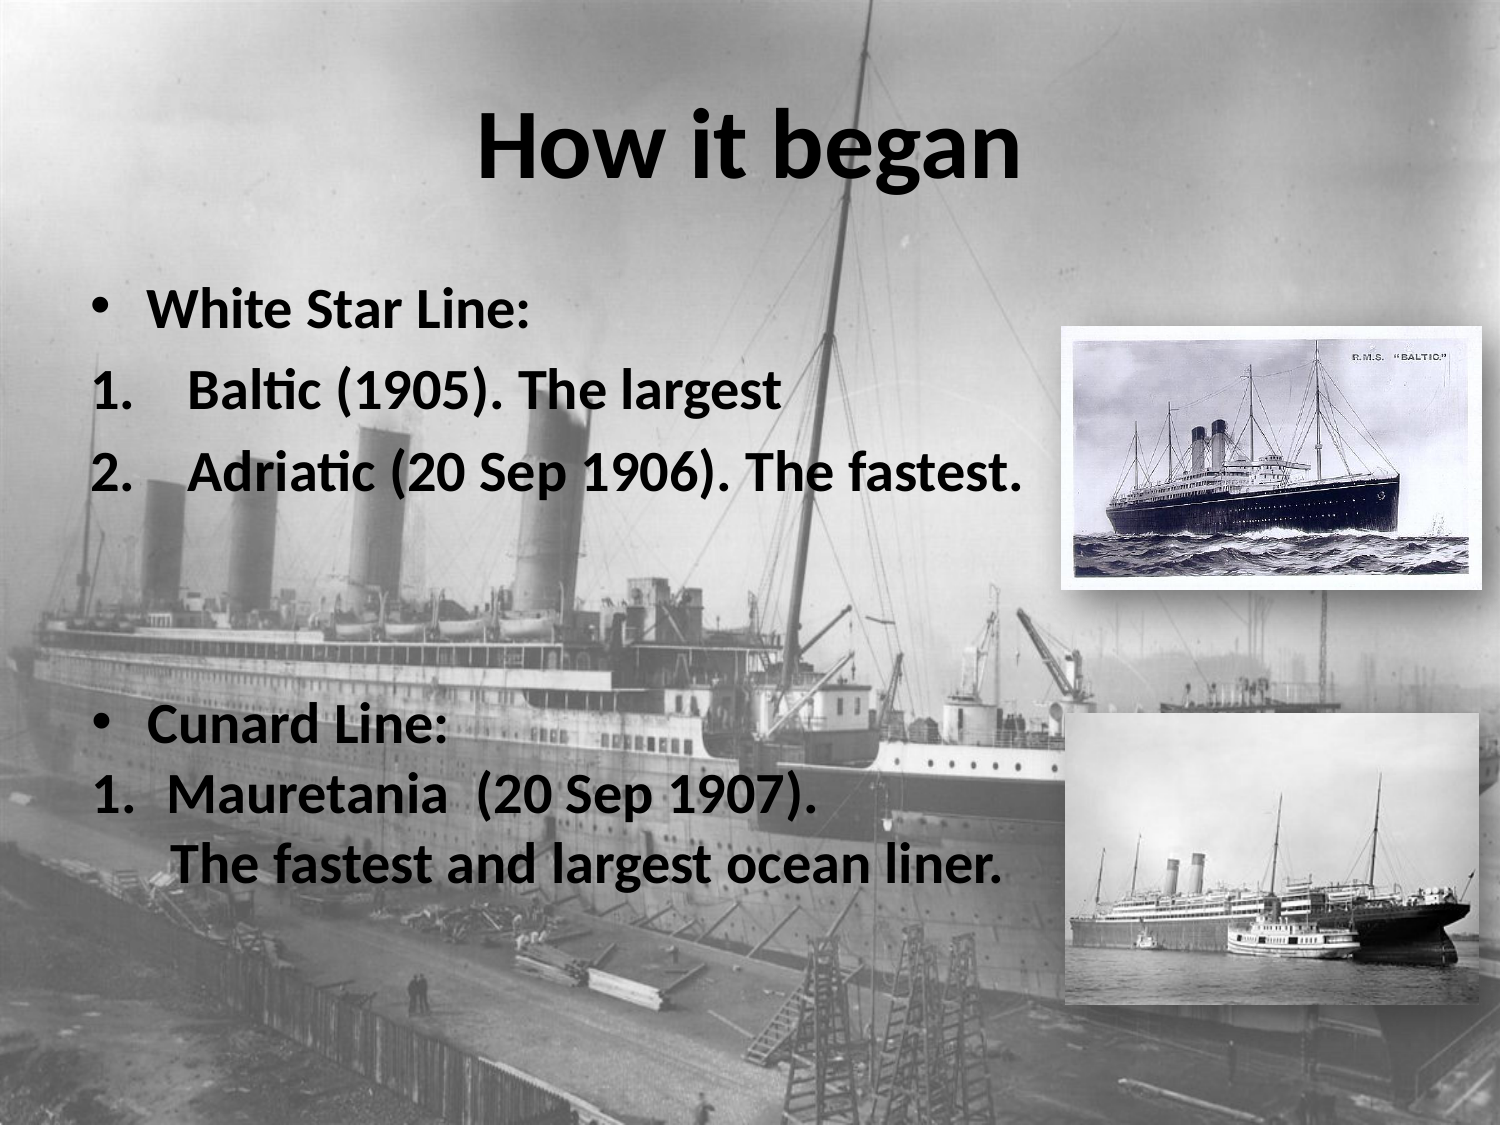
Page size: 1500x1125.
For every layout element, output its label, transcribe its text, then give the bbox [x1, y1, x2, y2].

title How it began [75, 45, 1425, 233]
text_box Cunard Line: Mauretania (20 Sep 1907). The fastest and largest ocean liner. [76, 678, 1128, 973]
picture [1064, 713, 1480, 1005]
list White Star Line: Baltic (1905). The largest Adriatic (20 Sep 1906). The fastest. [75, 262, 1069, 622]
picture [1061, 325, 1482, 590]
